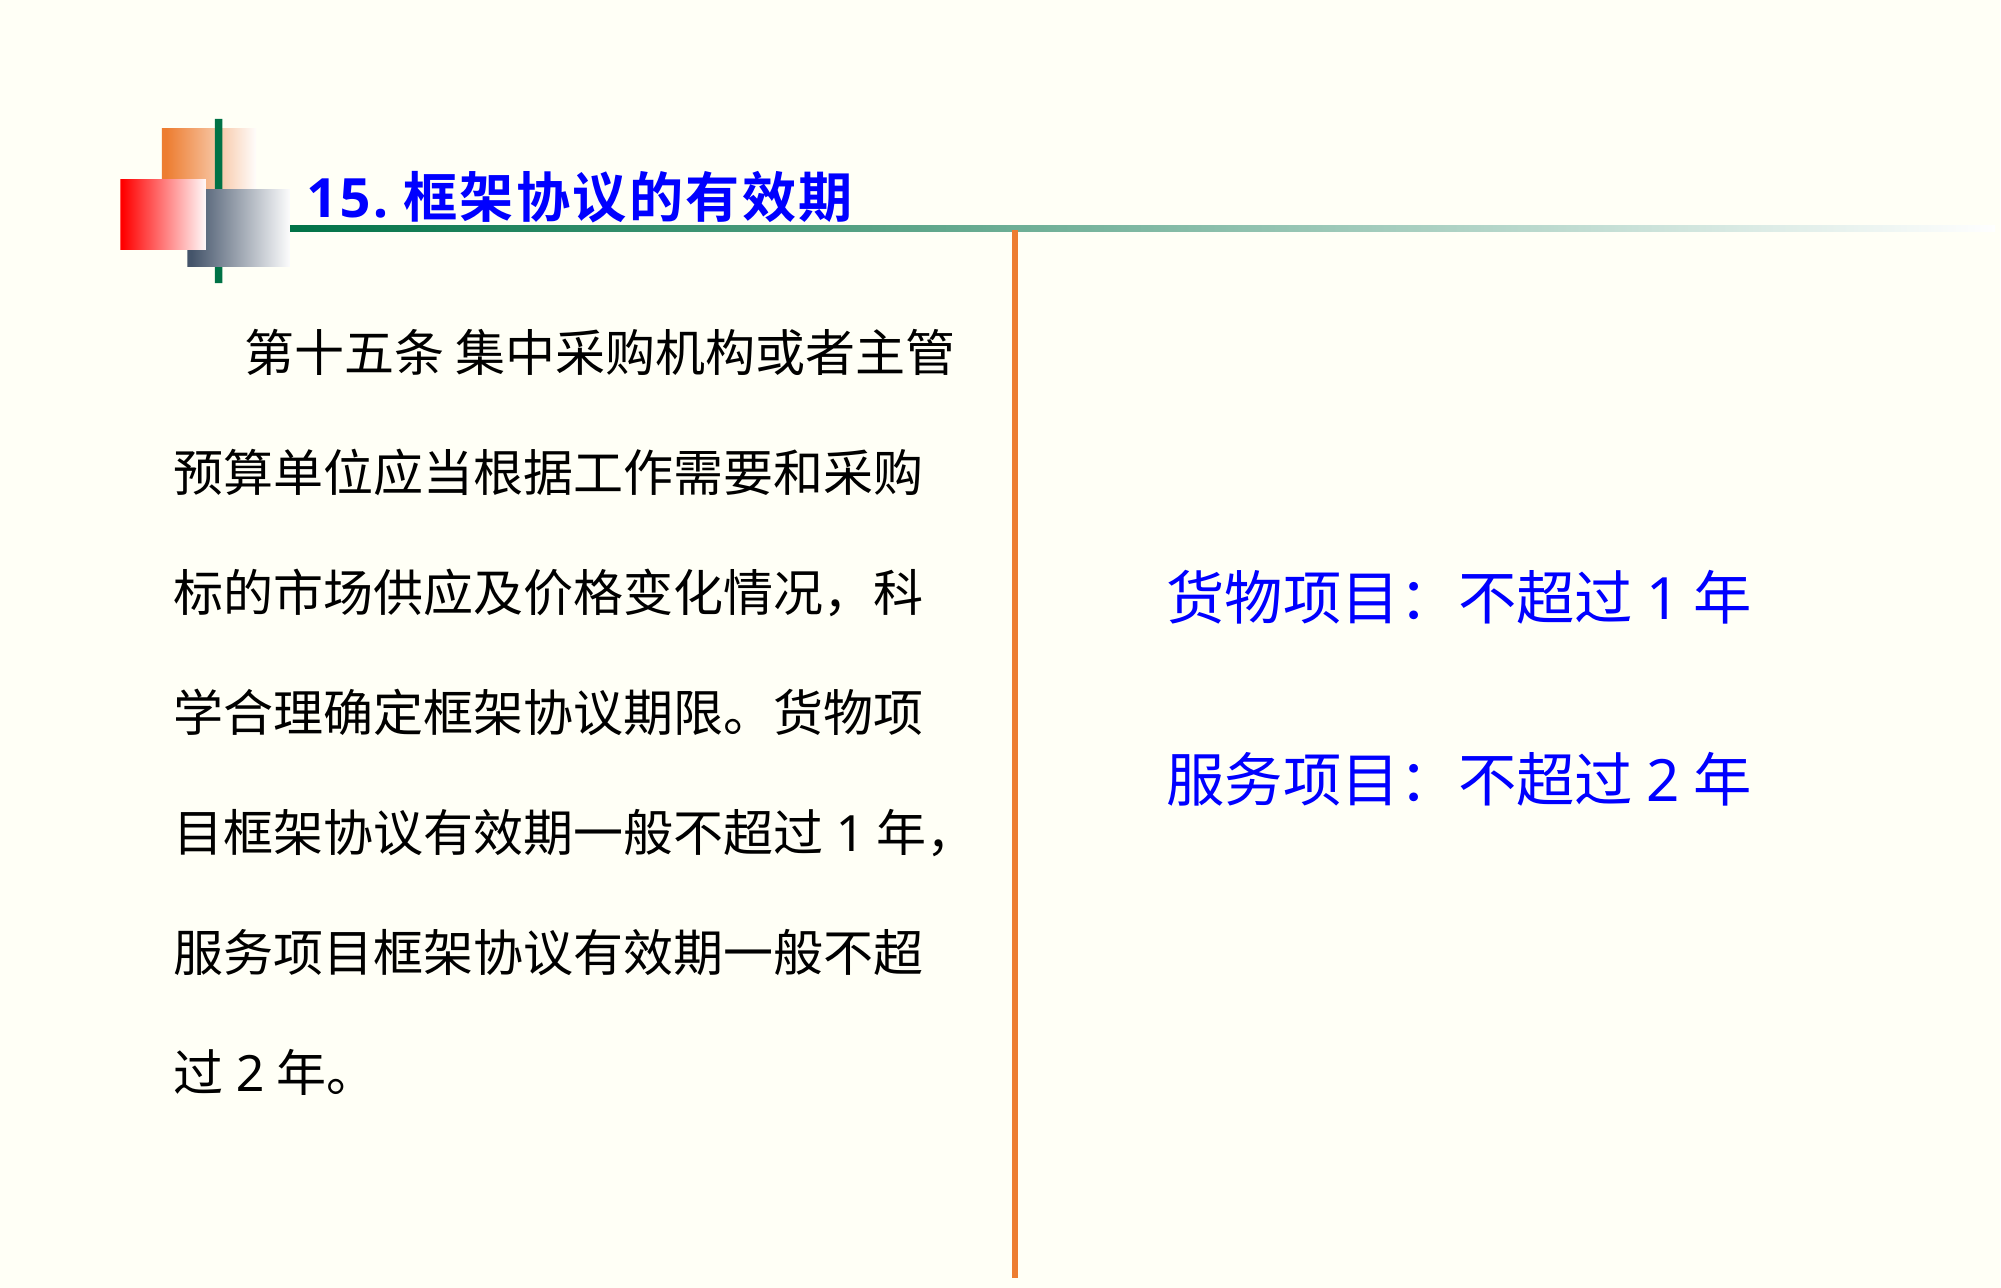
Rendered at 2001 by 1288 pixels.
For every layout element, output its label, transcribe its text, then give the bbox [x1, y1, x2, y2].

list 第十五条 集中采购机构或者主管预算单位应当根据工作需要和采购标的市场供应及价格变化情况，科学合理确定框架协议期限。货物项目框架协议有效期一般不超过1年，服务项目框架协议有效期一般不超过2年。 [159, 254, 989, 1199]
list 15.框架协议的有效期 [291, 145, 1584, 254]
list 货物项目：不超过1年 服务项目：不超过2年 [1081, 532, 1915, 1235]
